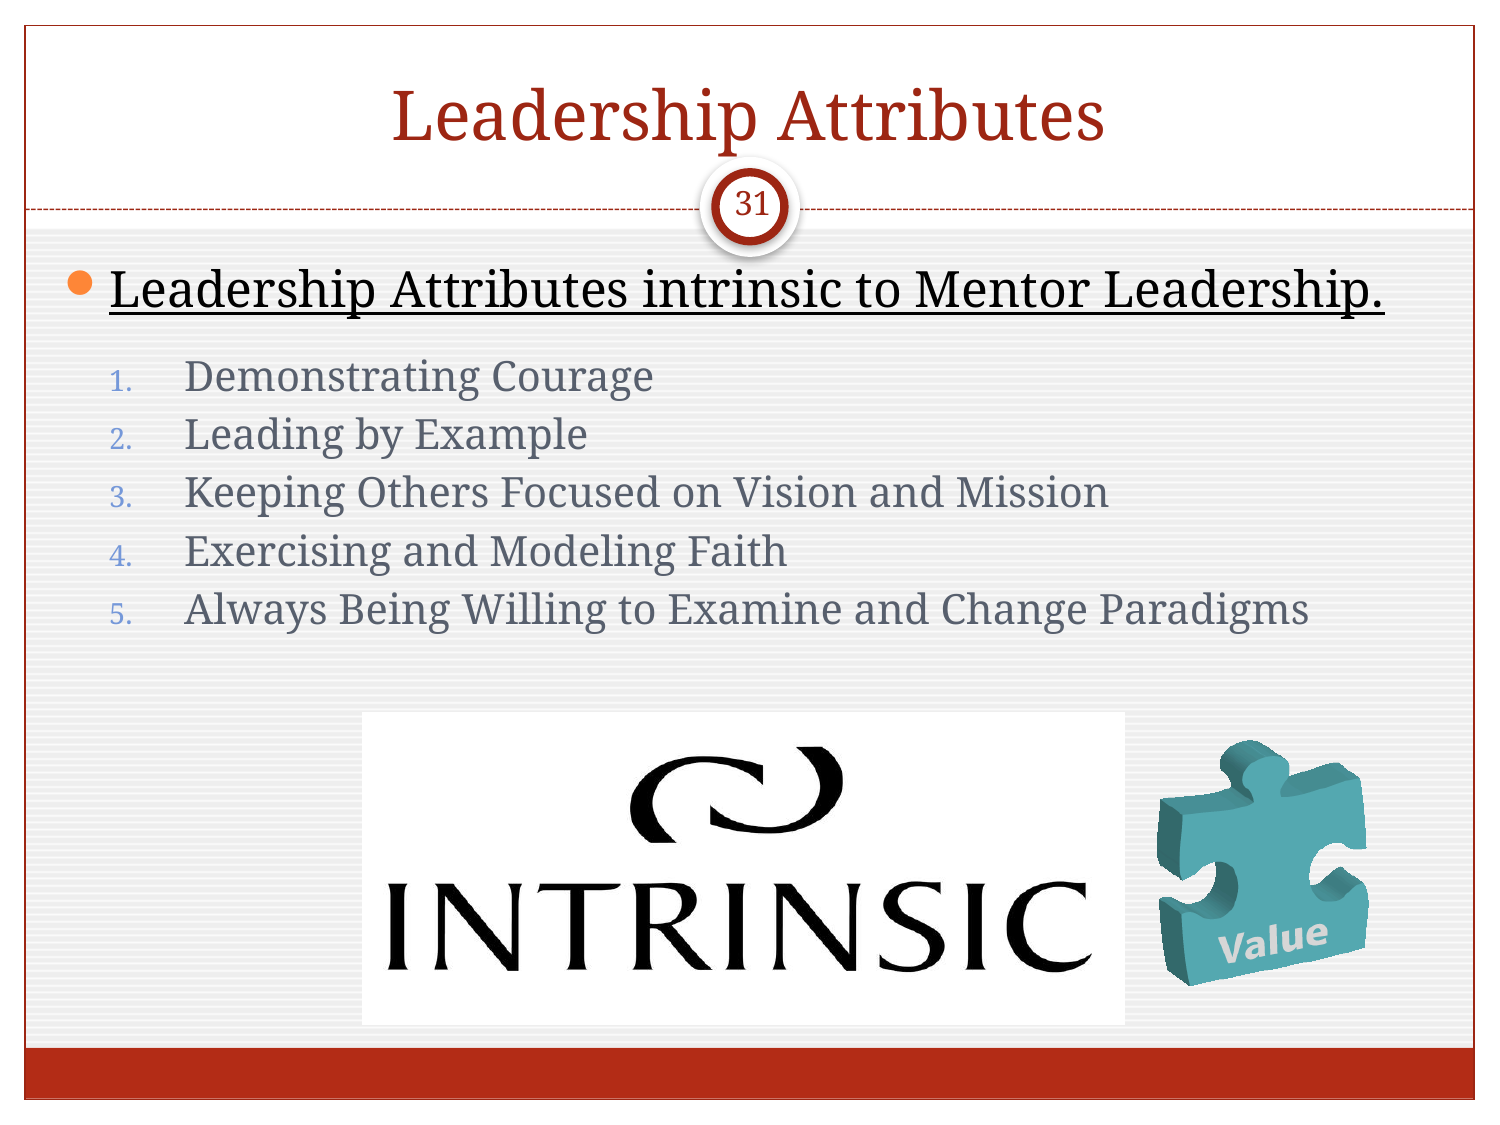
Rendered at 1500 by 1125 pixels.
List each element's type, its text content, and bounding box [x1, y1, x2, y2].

list Leadership Attributes intrinsic to Mentor Leadership. Demonstrating Courage Leading by Example Keeping Others Focused on Vision and Mission Exercising and Modeling Faith Always Being Willing to Examine and Change Paradigms [49, 250, 1445, 1001]
slide_number 31 [715, 168, 791, 241]
picture [362, 712, 1401, 1026]
title Leadership Attributes [49, 37, 1450, 162]
